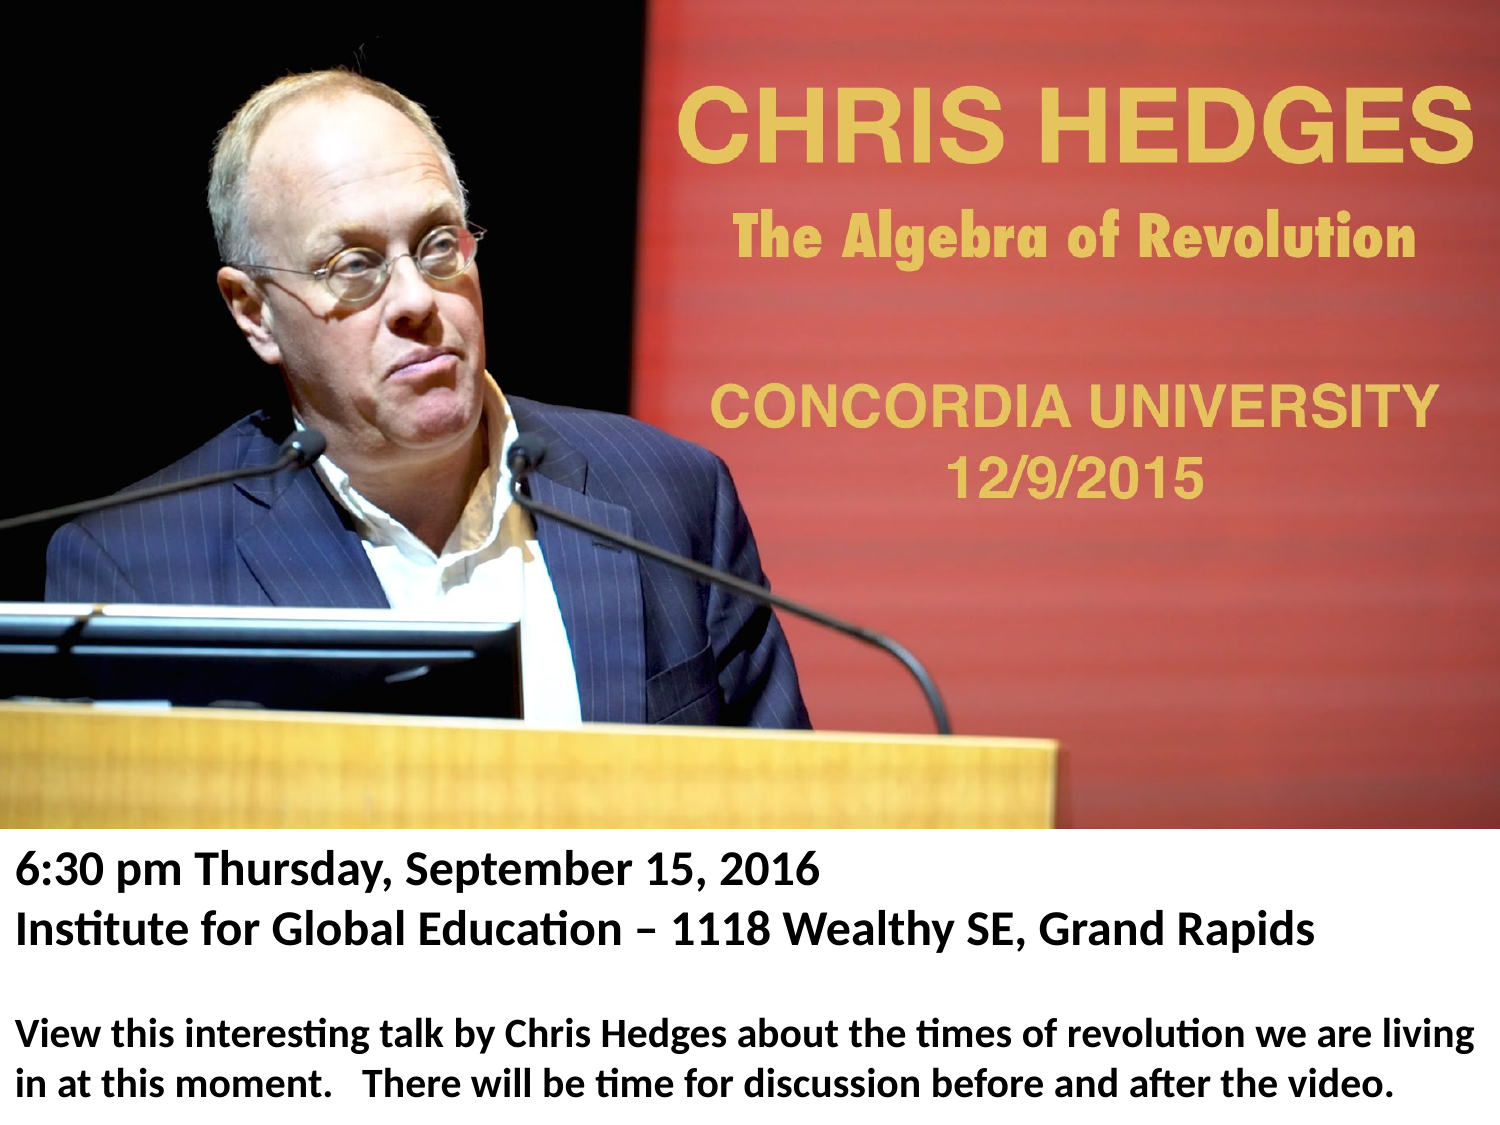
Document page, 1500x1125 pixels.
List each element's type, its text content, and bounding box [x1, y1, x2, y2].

text_box 6:30 pm Thursday, September 15, 2016 Institute for Global Education – 1118 Wealthy SE, Grand Rapids View this interesting talk by Chris Hedges about the times of revolution we are living in at this moment. There will be time for discussion before and after the video. [0, 837, 1500, 1114]
picture [0, 0, 1500, 829]
